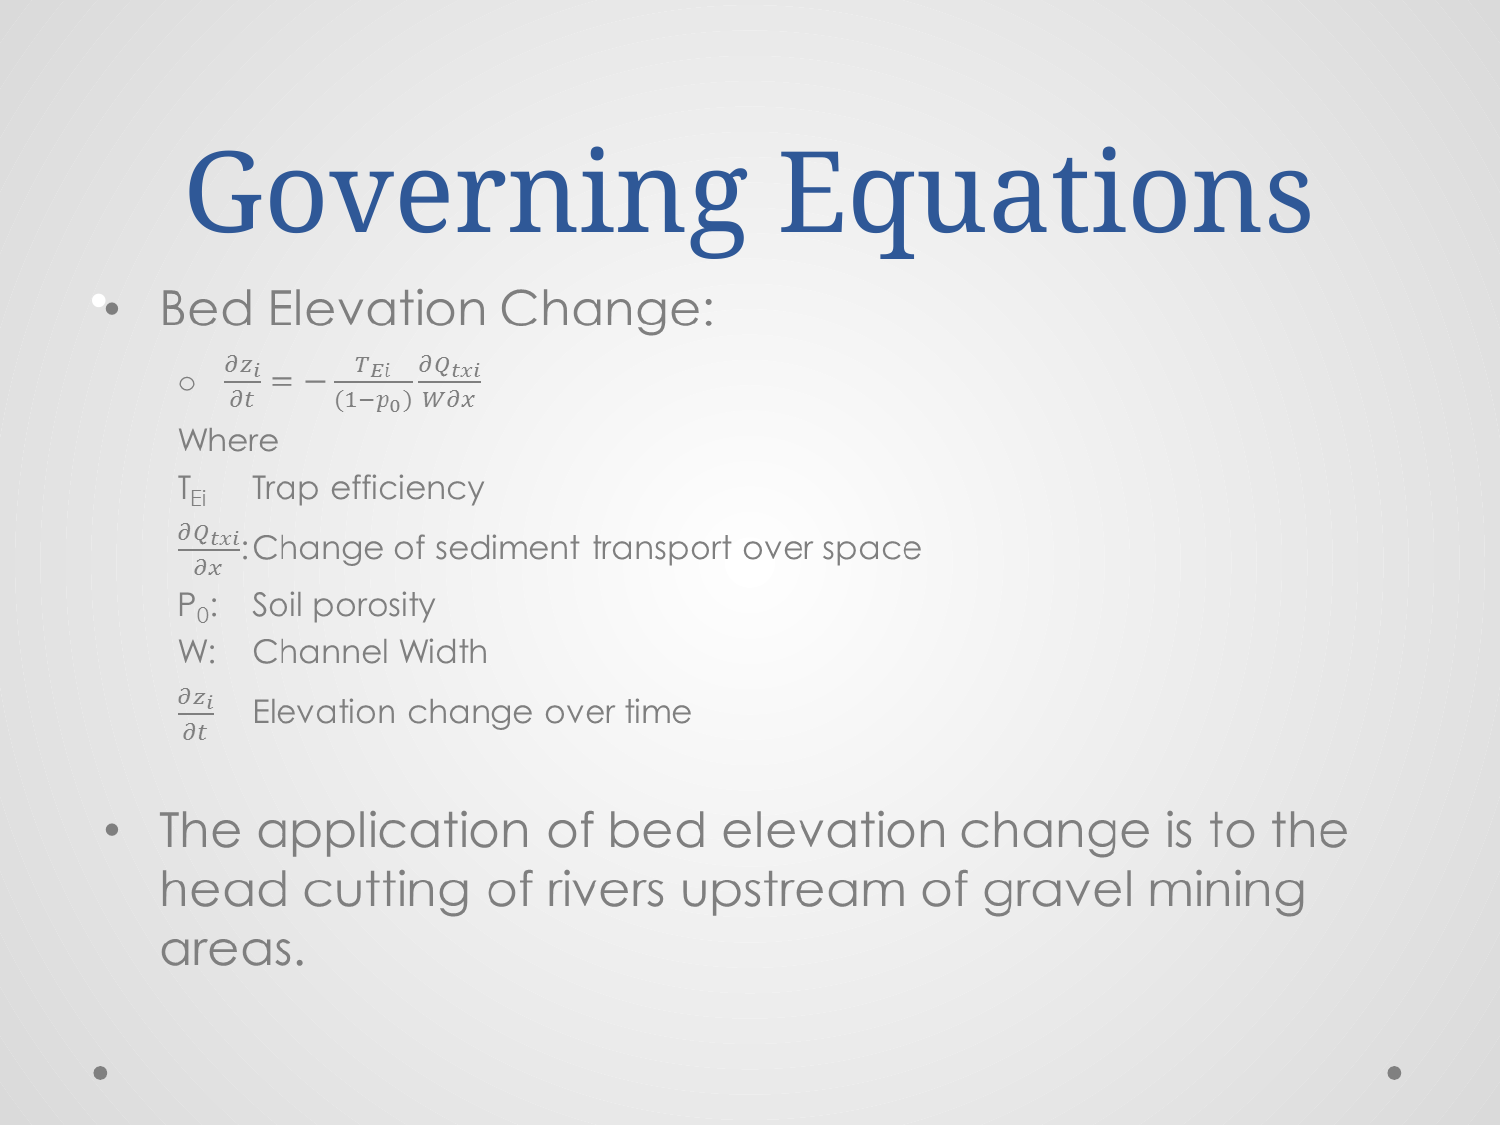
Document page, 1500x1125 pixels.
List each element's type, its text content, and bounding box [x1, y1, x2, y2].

list [74, 262, 1426, 1006]
title Governing Equations [75, 0, 1425, 262]
